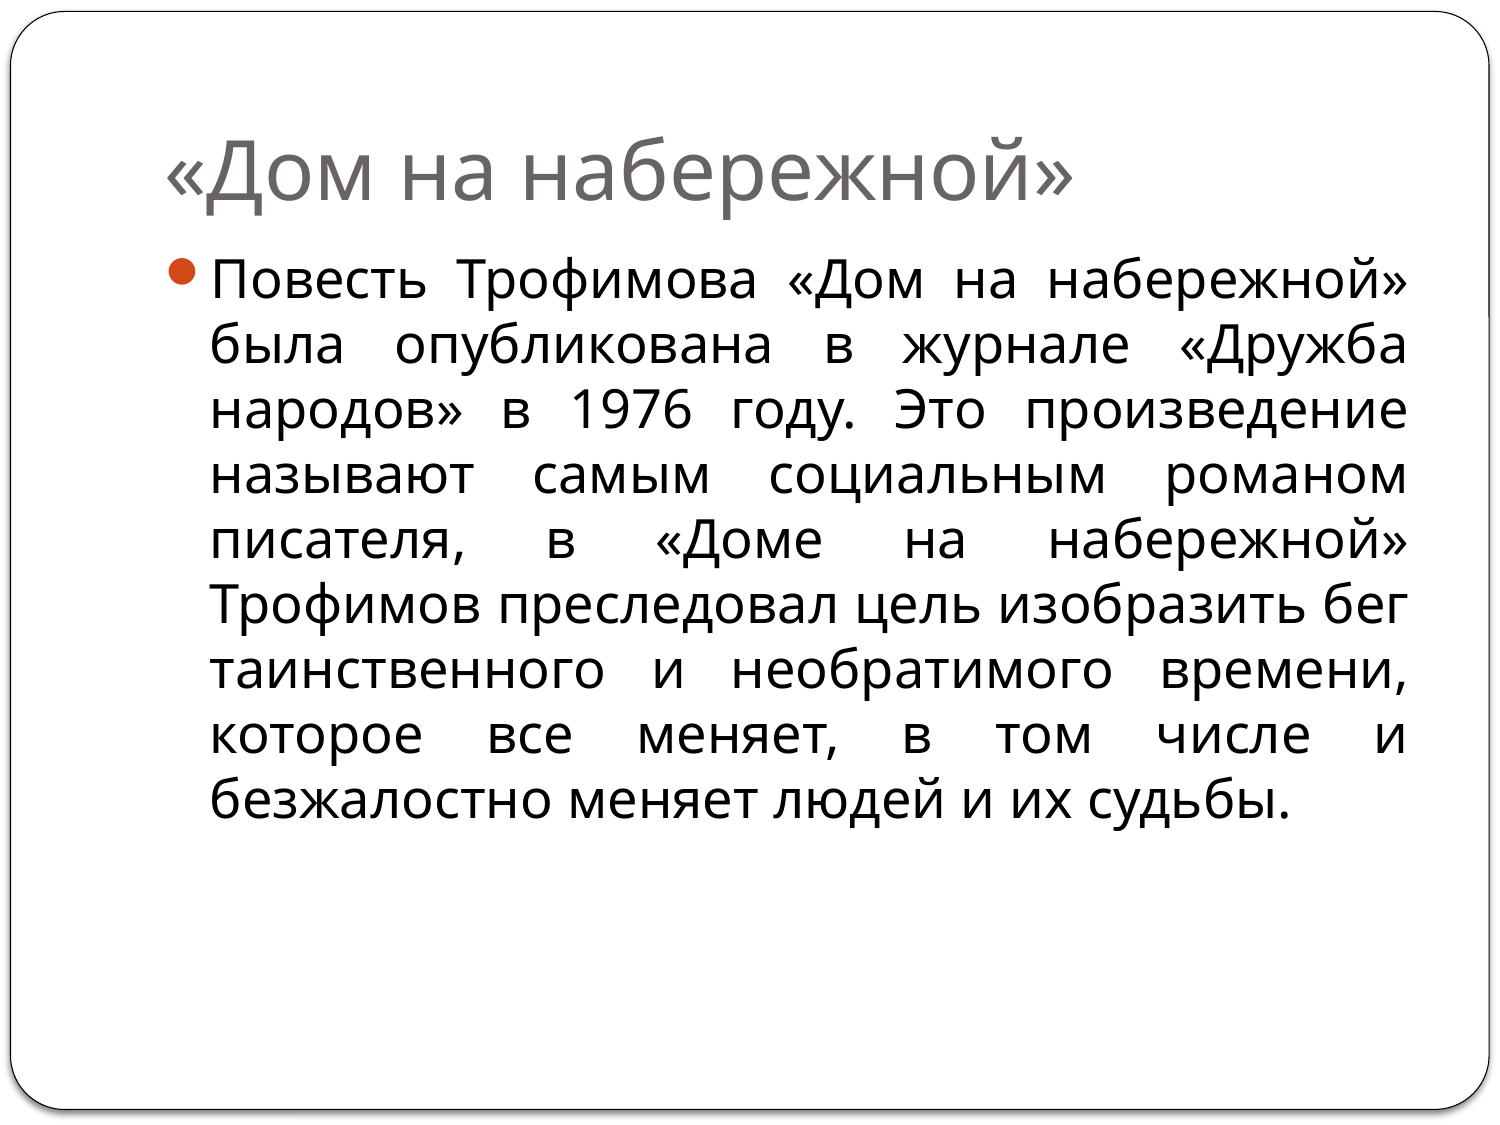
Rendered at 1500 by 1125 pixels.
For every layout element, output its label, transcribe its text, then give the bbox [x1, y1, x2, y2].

title «Дом на набережной» [150, 45, 1425, 233]
list Повесть Трофимова «Дом на набережной» была опубликована в журнале «Дружба народов» в 1976 году. Это произведение называют самым социальным романом писателя, в «Доме на набережной» Трофимов преследовал цель изобразить бег таинственного и необратимого времени, которое все меняет, в том числе и безжалостно меняет людей и их судьбы. [150, 237, 1425, 988]
